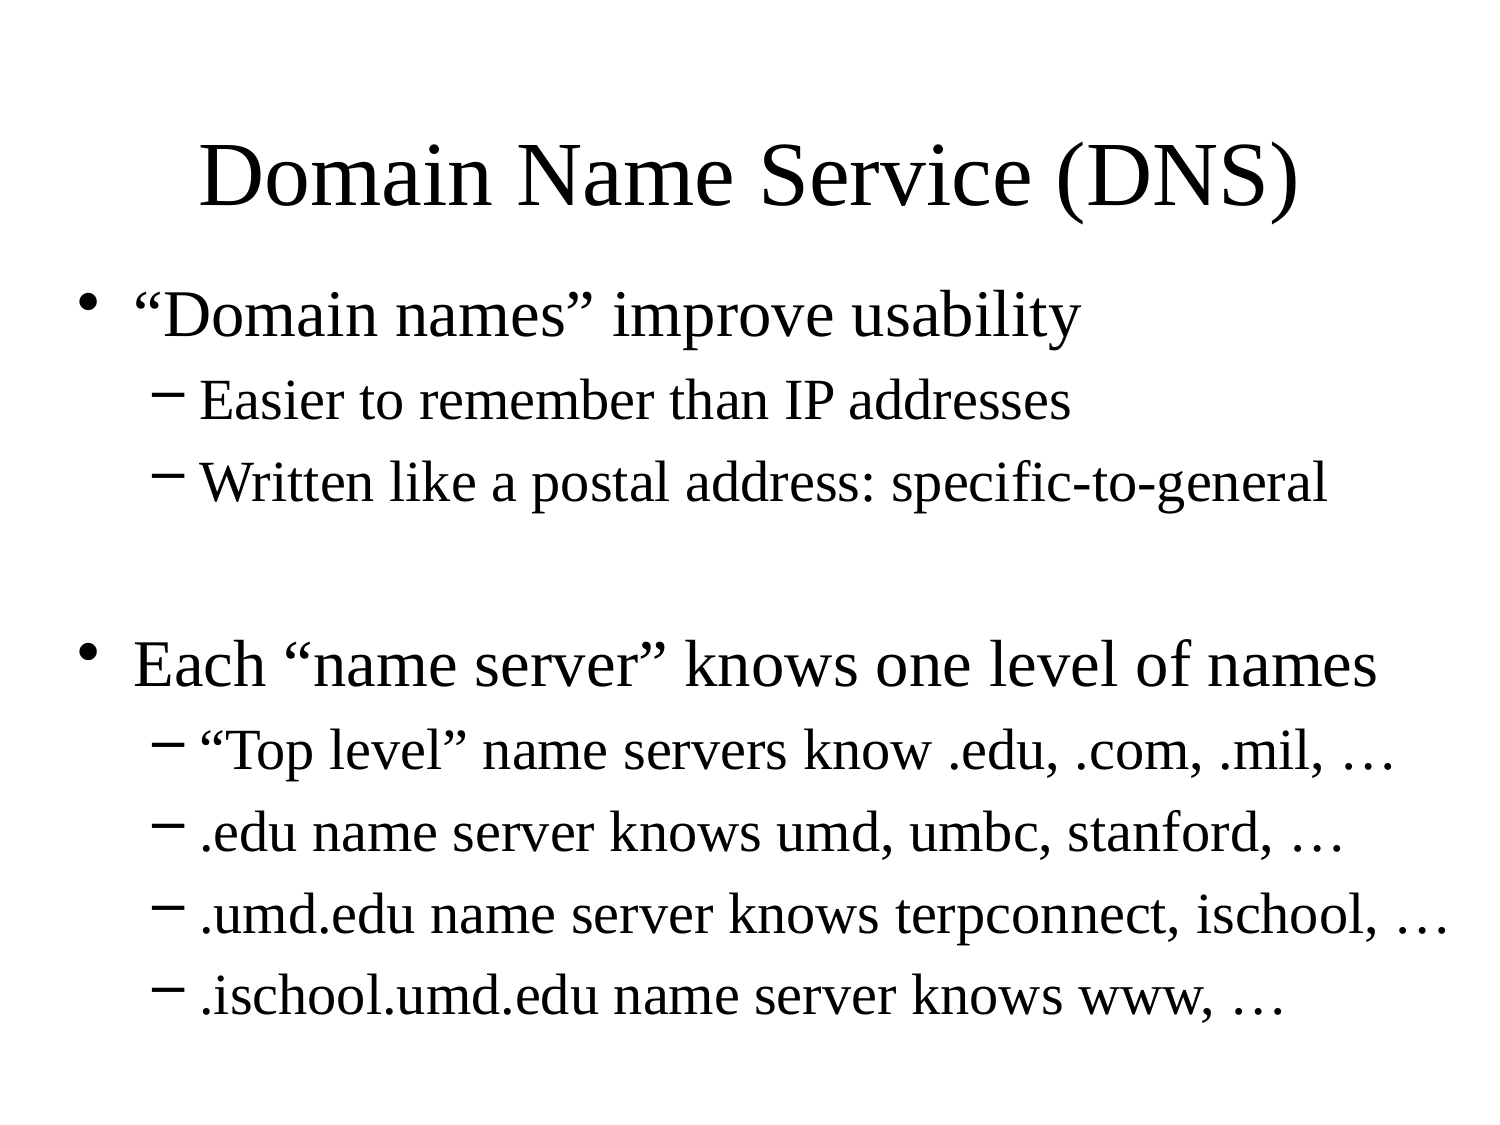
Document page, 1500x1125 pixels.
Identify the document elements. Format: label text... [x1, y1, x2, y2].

list “Domain names” improve usability Easier to remember than IP addresses Written like a postal address: specific-to-general Each “name server” knows one level of names “Top level” name servers know .edu, .com, .mil, … .edu name server knows umd, umbc, stanford, … .umd.edu name server knows terpconnect, ischool, … .ischool.umd.edu name server knows www, … [62, 262, 1488, 1088]
title Domain Name Service (DNS) [112, 74, 1388, 262]
